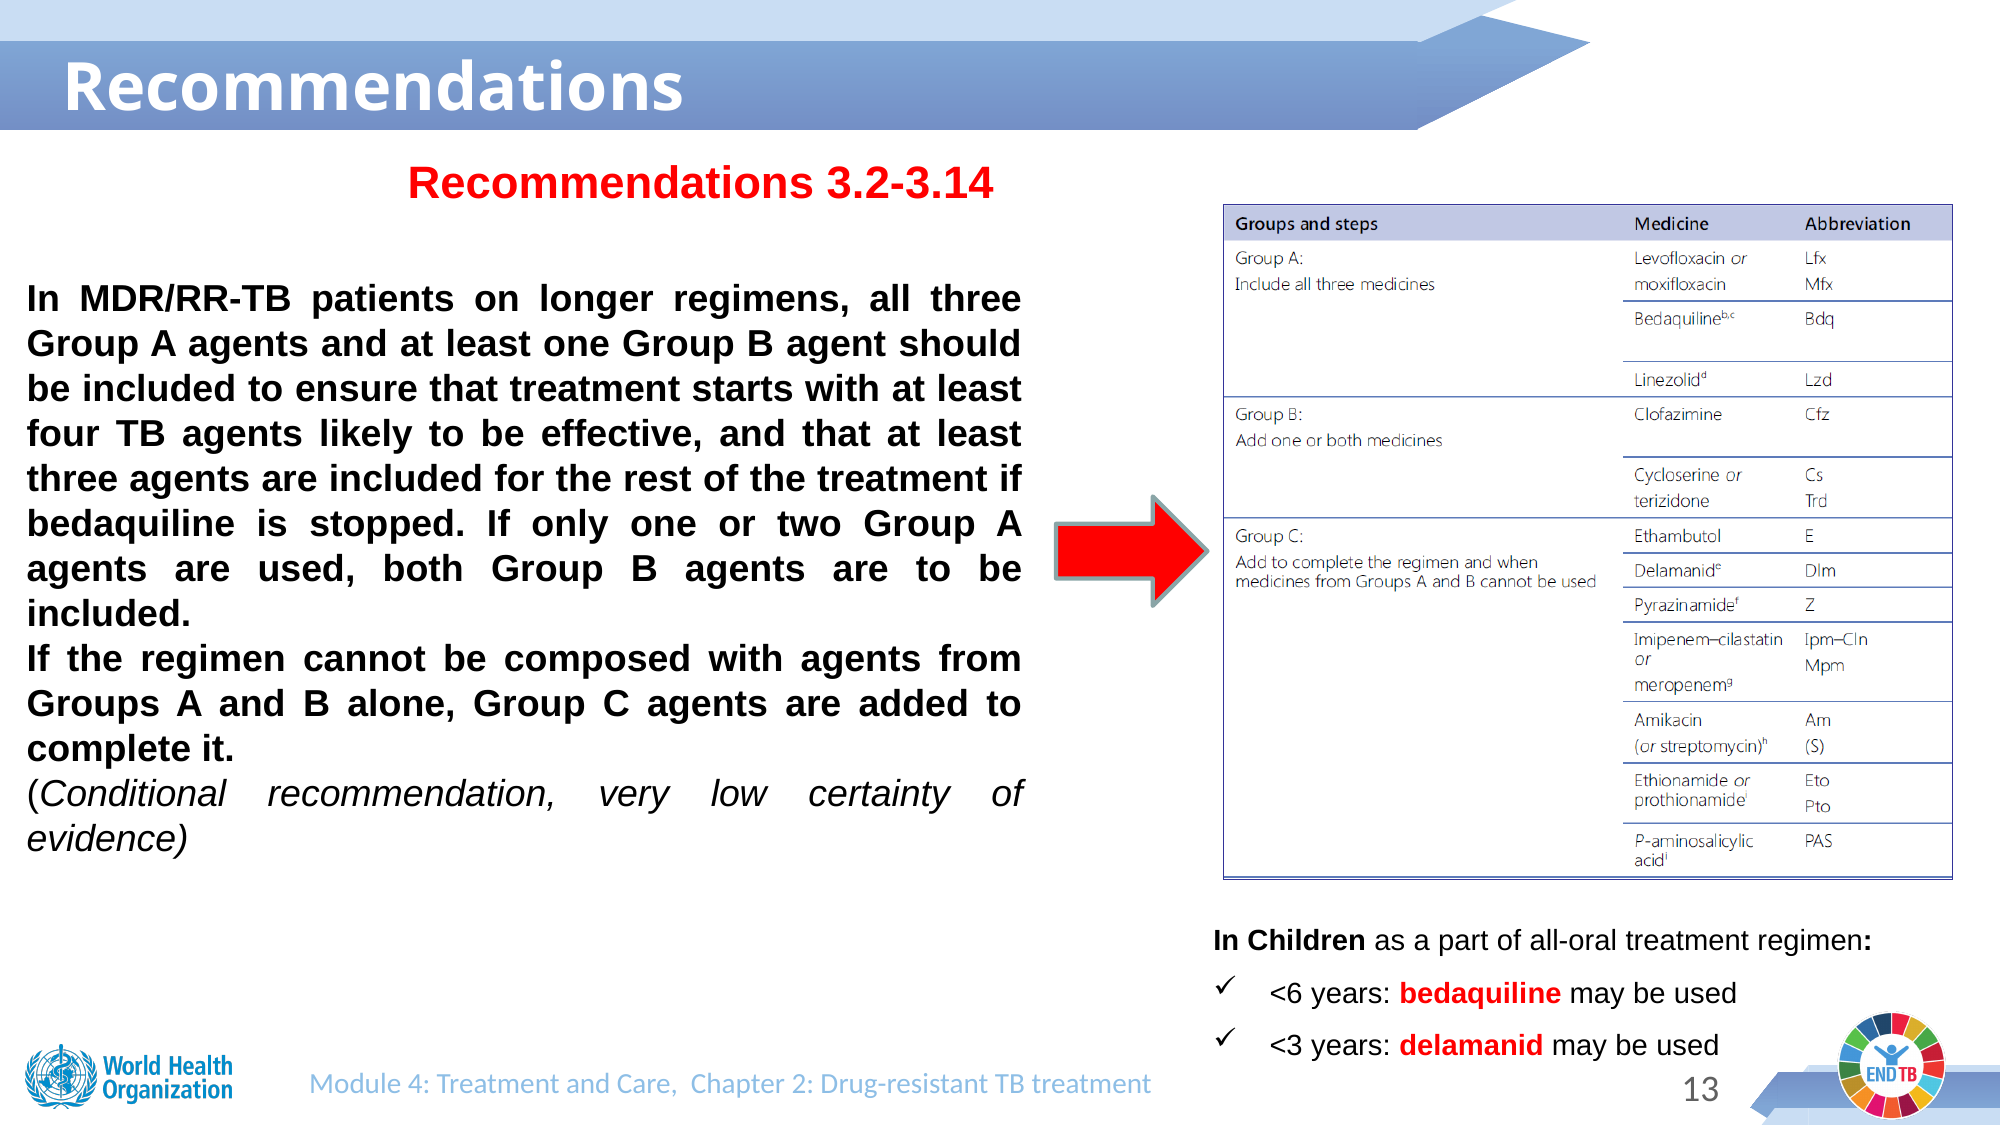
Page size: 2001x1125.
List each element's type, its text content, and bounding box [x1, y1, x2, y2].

picture [25, 1044, 232, 1109]
text_box [1053, 494, 1210, 608]
picture [1222, 204, 1954, 880]
footer Module 4: Treatment and Care, Chapter 2: Drug-resistant TB treatment [294, 1056, 1498, 1117]
text_box In MDR/RR-TB patients on longer regimens, all three Group A agents and at least one Group B agent should be included to ensure that treatment starts with at least four TB agents likely to be effective, and that at least three agents are included for the rest of the treatment if bedaquiline is stopped. If only one or two Group A agents are used, both Group B agents are to be included. If the regimen cannot be composed with agents from Groups A and B alone, Group C agents are added to complete it. (Conditional recommendation, very low certainty of evidence) [11, 266, 1038, 957]
picture [25, 1084, 54, 1109]
picture [1837, 1069, 1946, 1120]
slide_number 12 [1519, 1056, 1735, 1117]
text_box Recommendations [47, 16, 1251, 145]
text_box In Children as a part of all-oral treatment regimen: <6 years: bedaquiline may be used <3 years: delamanid may be used [1198, 896, 1988, 1069]
text_box Recommendations 3.2-3.14 [0, 145, 1403, 216]
